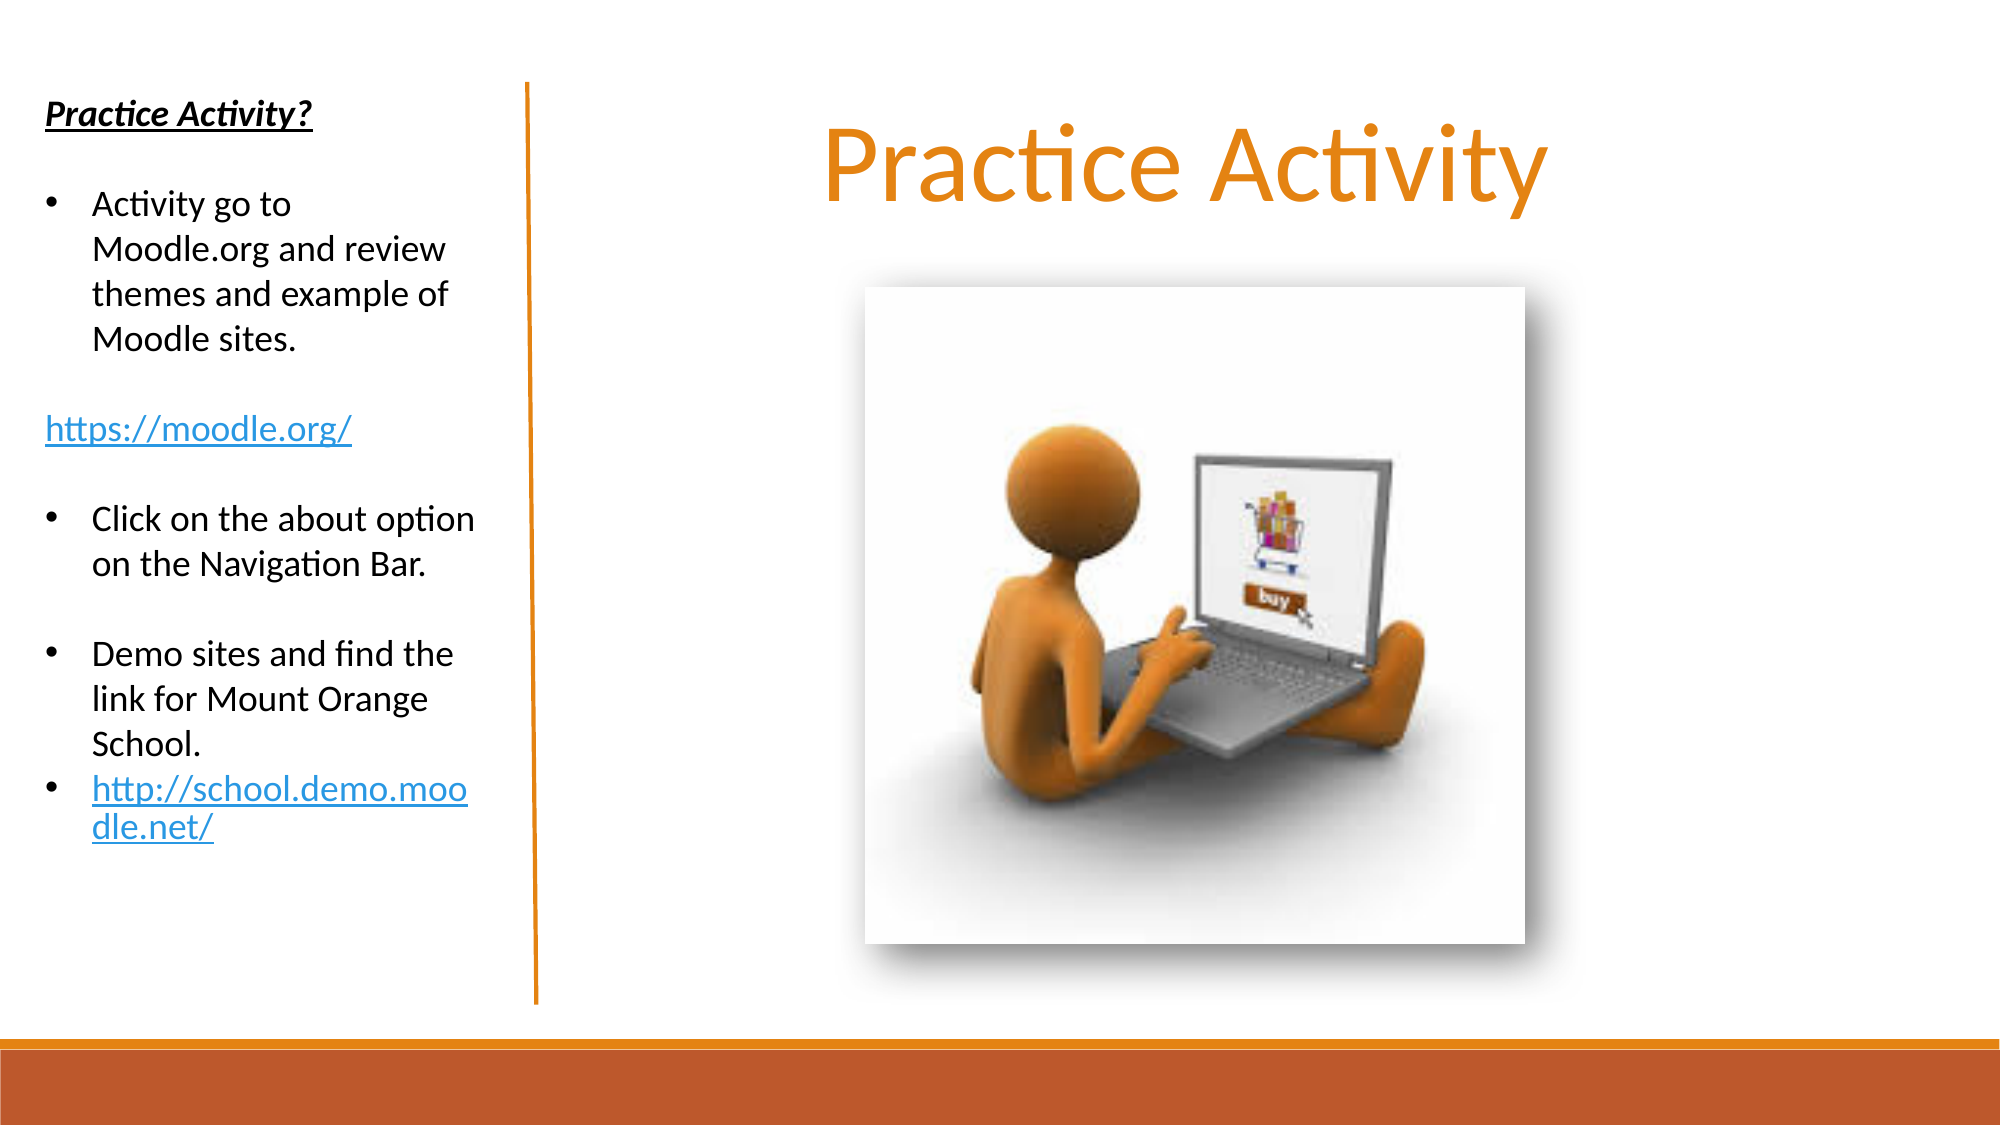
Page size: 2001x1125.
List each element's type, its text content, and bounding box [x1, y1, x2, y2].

picture [864, 286, 1526, 945]
text_box Practice Activity [806, 81, 1566, 232]
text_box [526, 81, 537, 1006]
text_box Practice Activity? Activity go to Moodle.org and review themes and example of Moodle sites. https://moodle.org/ Click on the about option on the Navigation Bar. Demo sites and find the link for Mount Orange School. http://school.demo.moodle.net/ [30, 81, 495, 862]
